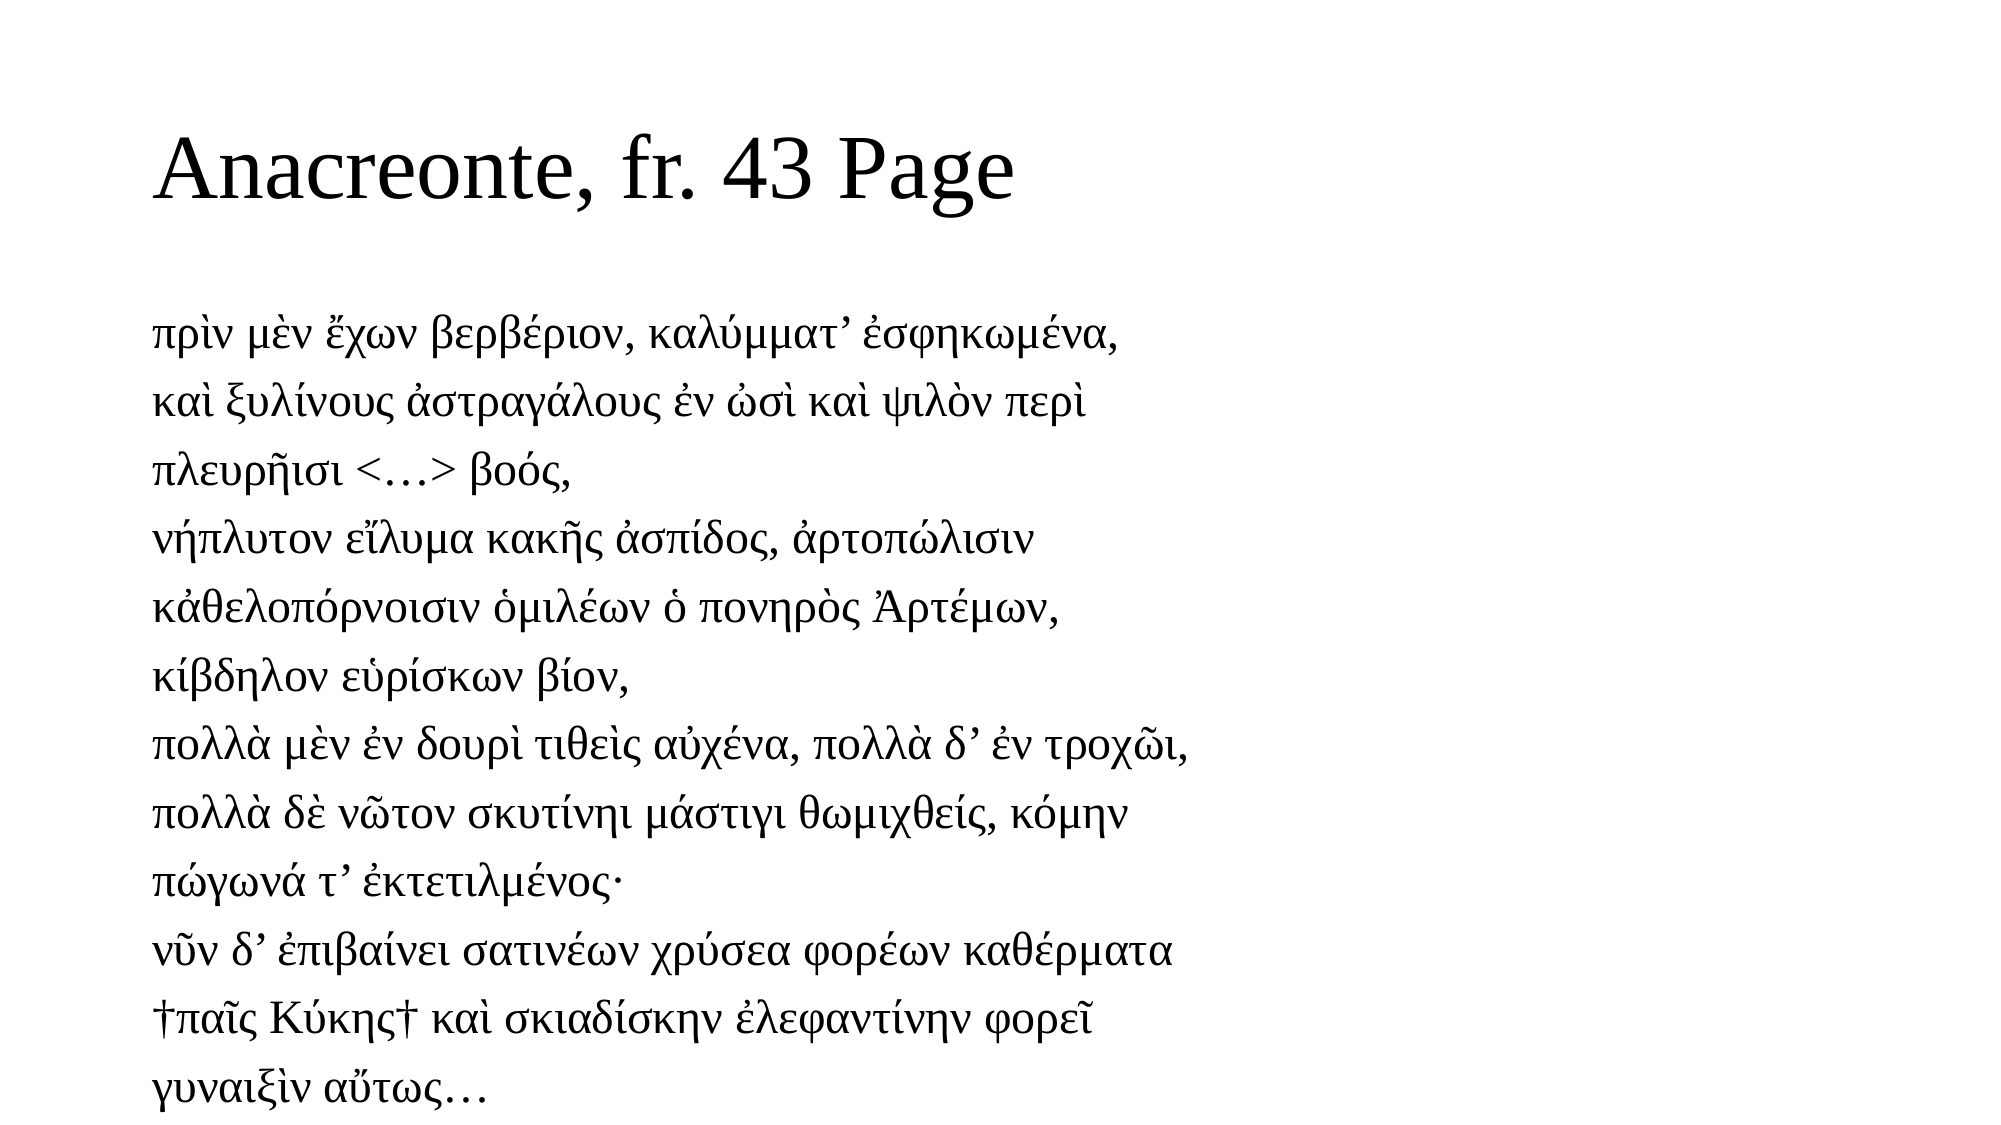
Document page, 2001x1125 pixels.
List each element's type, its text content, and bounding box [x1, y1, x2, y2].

list πρὶν μὲν ἔχων βερβέριον, καλύμματ’ ἐσφηκωμένα, καὶ ξυλίνους ἀστραγάλους ἐν ὠσὶ καὶ ψιλὸν περὶ πλευρῆισι <…> βοός, νήπλυτον εἴλυμα κακῆς ἀσπίδος, ἀρτοπώλισιν κἀθελοπόρνοισιν ὁμιλέων ὁ πονηρὸς Ἀρτέμων, κίβδηλον εὑρίσκων βίον, πολλὰ μὲν ἐν δουρὶ τιθεὶς αὐχένα, πολλὰ δ’ ἐν τροχῶι, πολλὰ δὲ νῶτον σκυτίνηι μάστιγι θωμιχθείς, κόμην πώγωνά τ’ ἐκτετιλμένος· νῦν δ’ ἐπιβαίνει σατινέων χρύσεα φορέων καθέρματα †παῖς Κύκης† καὶ σκιαδίσκην ἐλεφαντίνην φορεῖ γυναιξὶν αὔτως… [137, 299, 1863, 1125]
title Anacreonte, fr. 43 Page [137, 59, 1863, 278]
